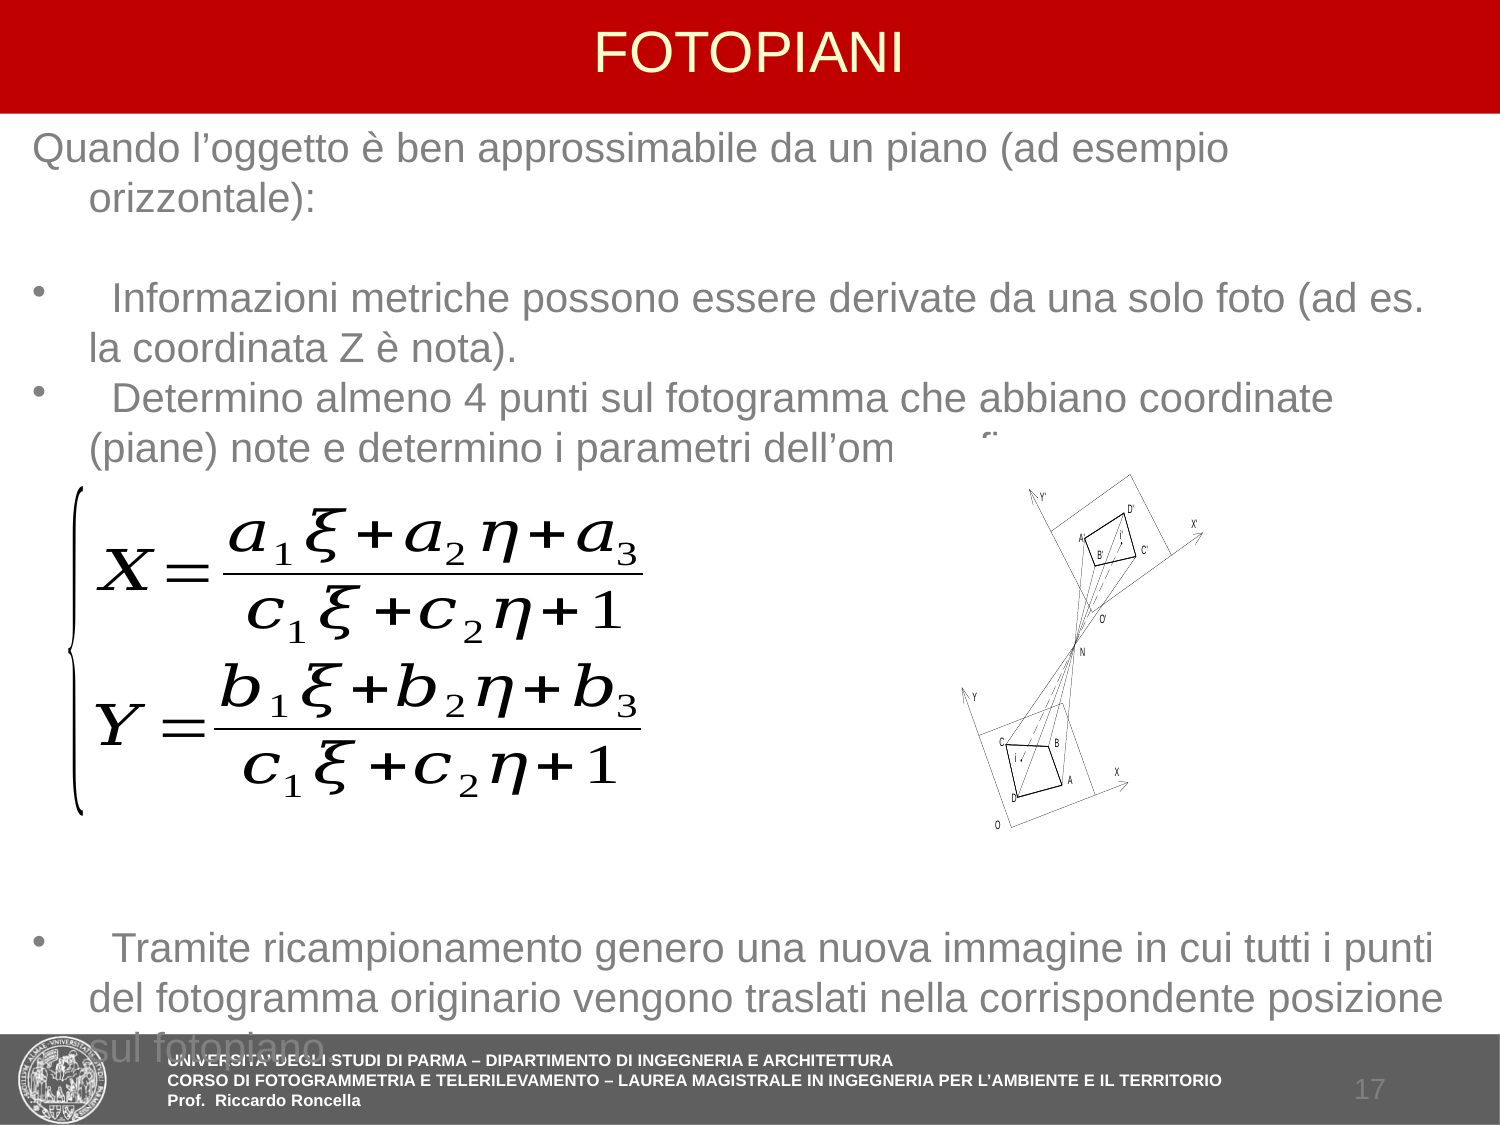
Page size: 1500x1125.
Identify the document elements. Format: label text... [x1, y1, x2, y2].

title FOTOPIANI [17, 7, 1483, 100]
picture [17, 1079, 108, 1125]
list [891, 437, 1396, 868]
slide_number 16 [1339, 1079, 1471, 1106]
text_box Quando l’oggetto è ben approssimabile da un piano (ad esempio orizzontale): Informazioni metriche possono essere derivate da una solo foto (ad es. la coordinata Z è nota). Determino almeno 4 punti sul fotogramma che abbiano coordinate (piane) note e determino i parametri dell’omografia. Tramite ricampionamento genero una nuova immagine in cui tutti i punti del fotogramma originario vengono traslati nella corrispondente posizione sul fotopiano. [17, 113, 1483, 1079]
